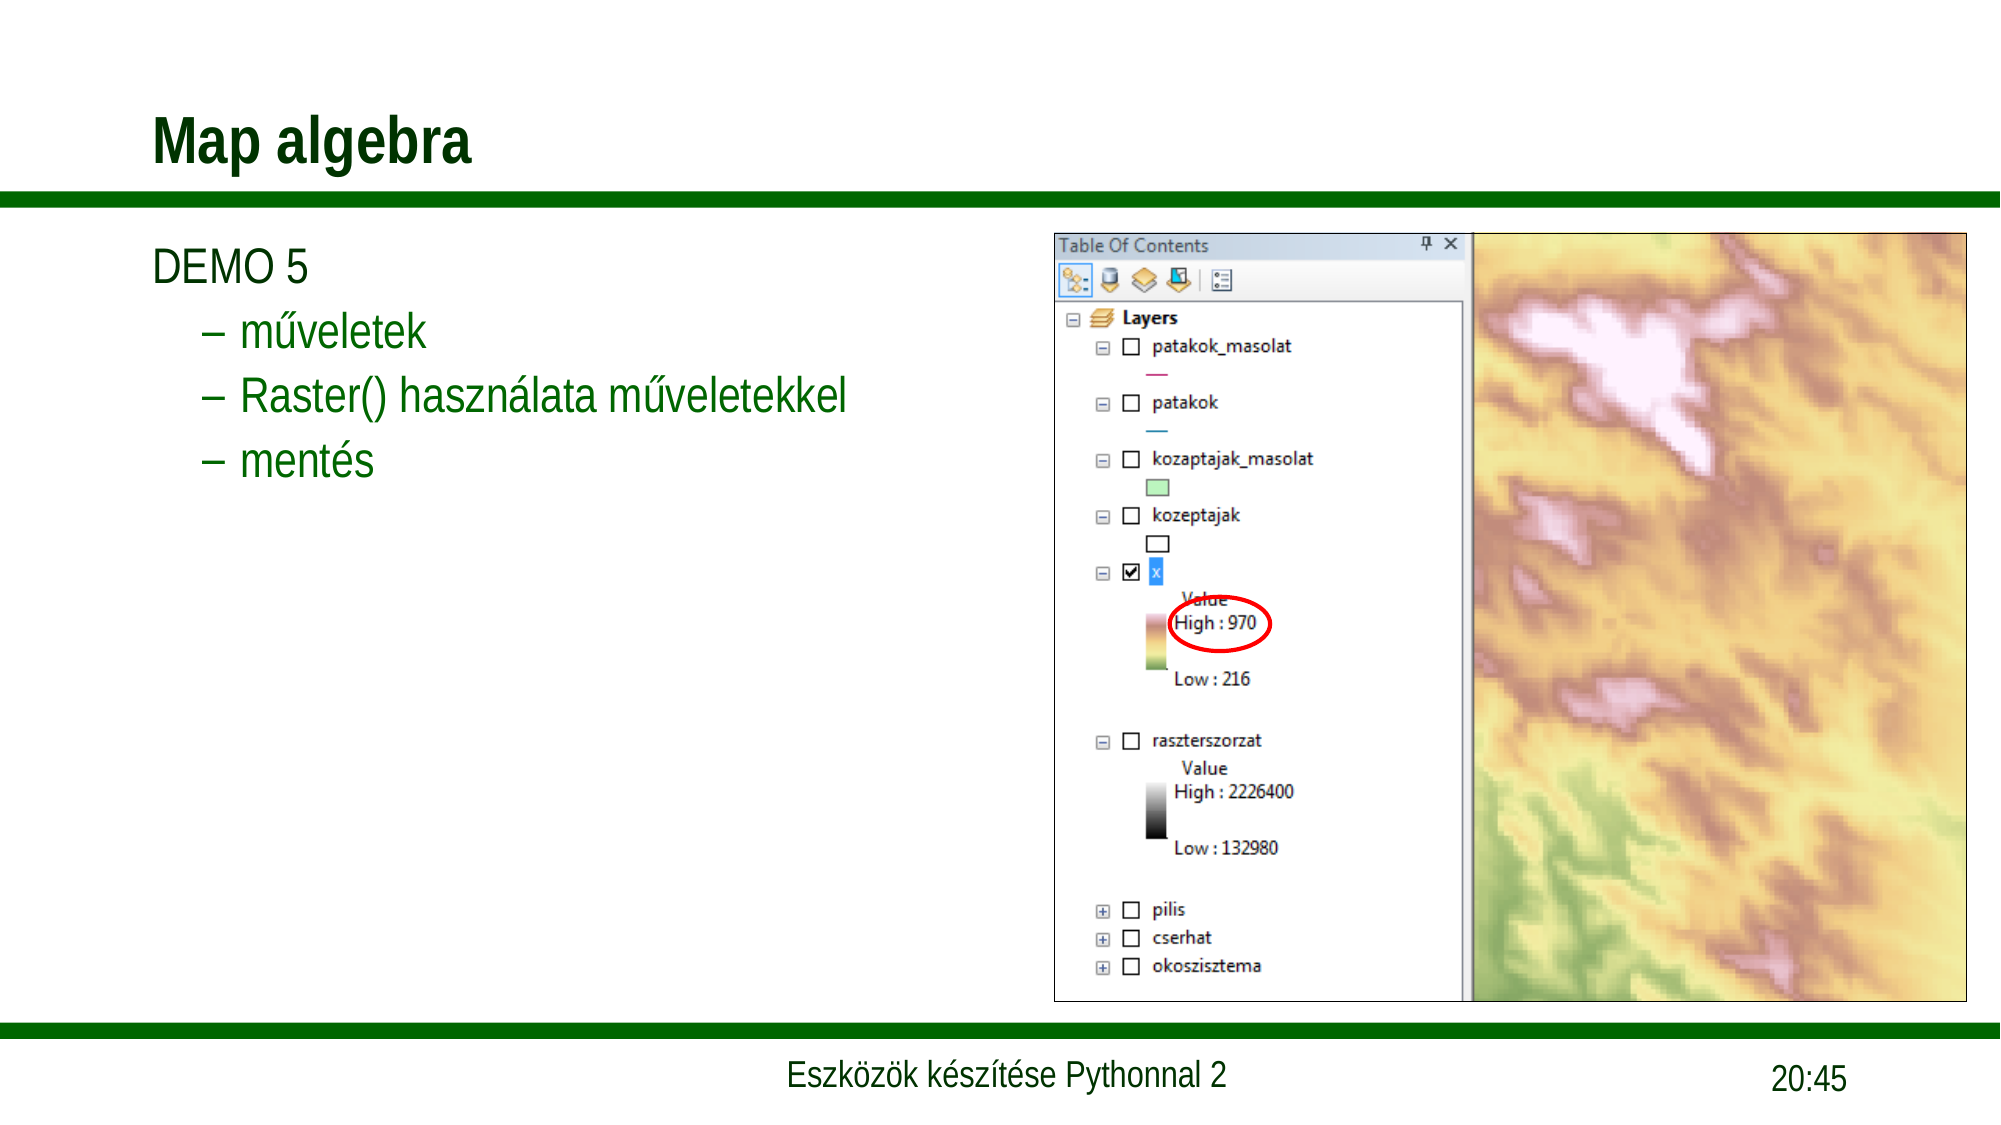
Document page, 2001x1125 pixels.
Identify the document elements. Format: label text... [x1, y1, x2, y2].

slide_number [1390, 1046, 1863, 1106]
picture [1054, 232, 1967, 1002]
list DEMO 5 műveletek Raster() használata műveletekkel mentés [137, 233, 1863, 1014]
title Map algebra [137, 28, 1863, 186]
